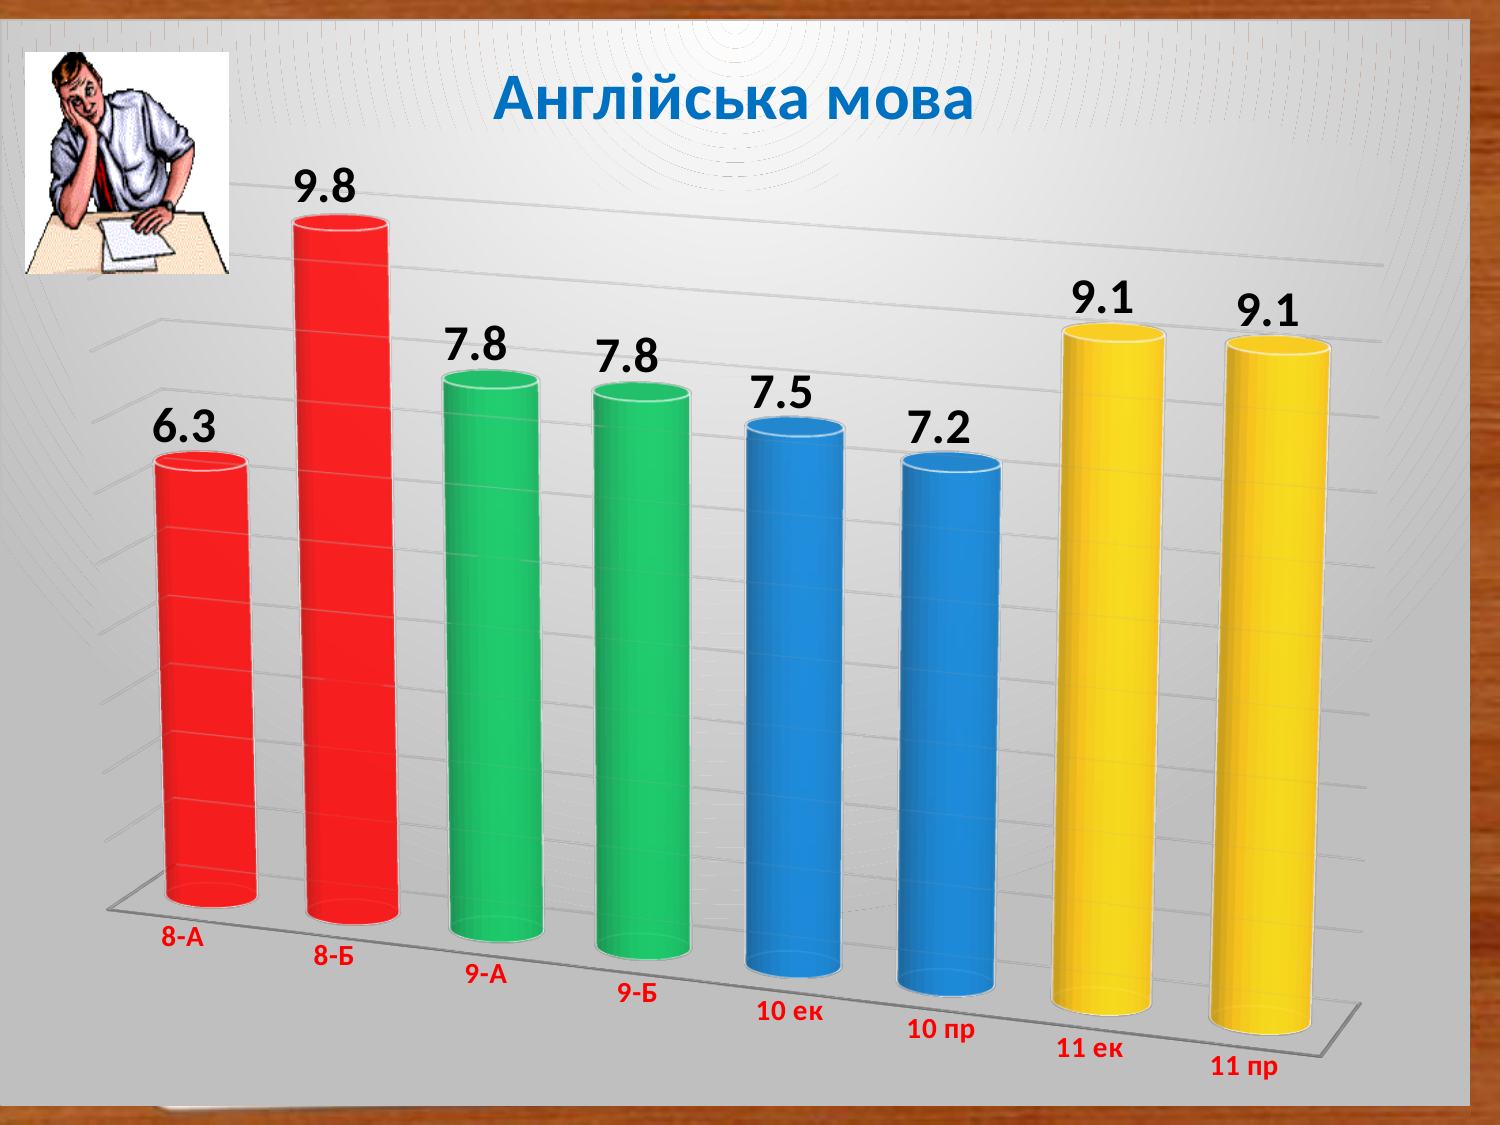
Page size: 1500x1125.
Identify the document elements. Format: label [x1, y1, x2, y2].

chart [0, 18, 1471, 1107]
picture [0, 0, 1500, 1125]
